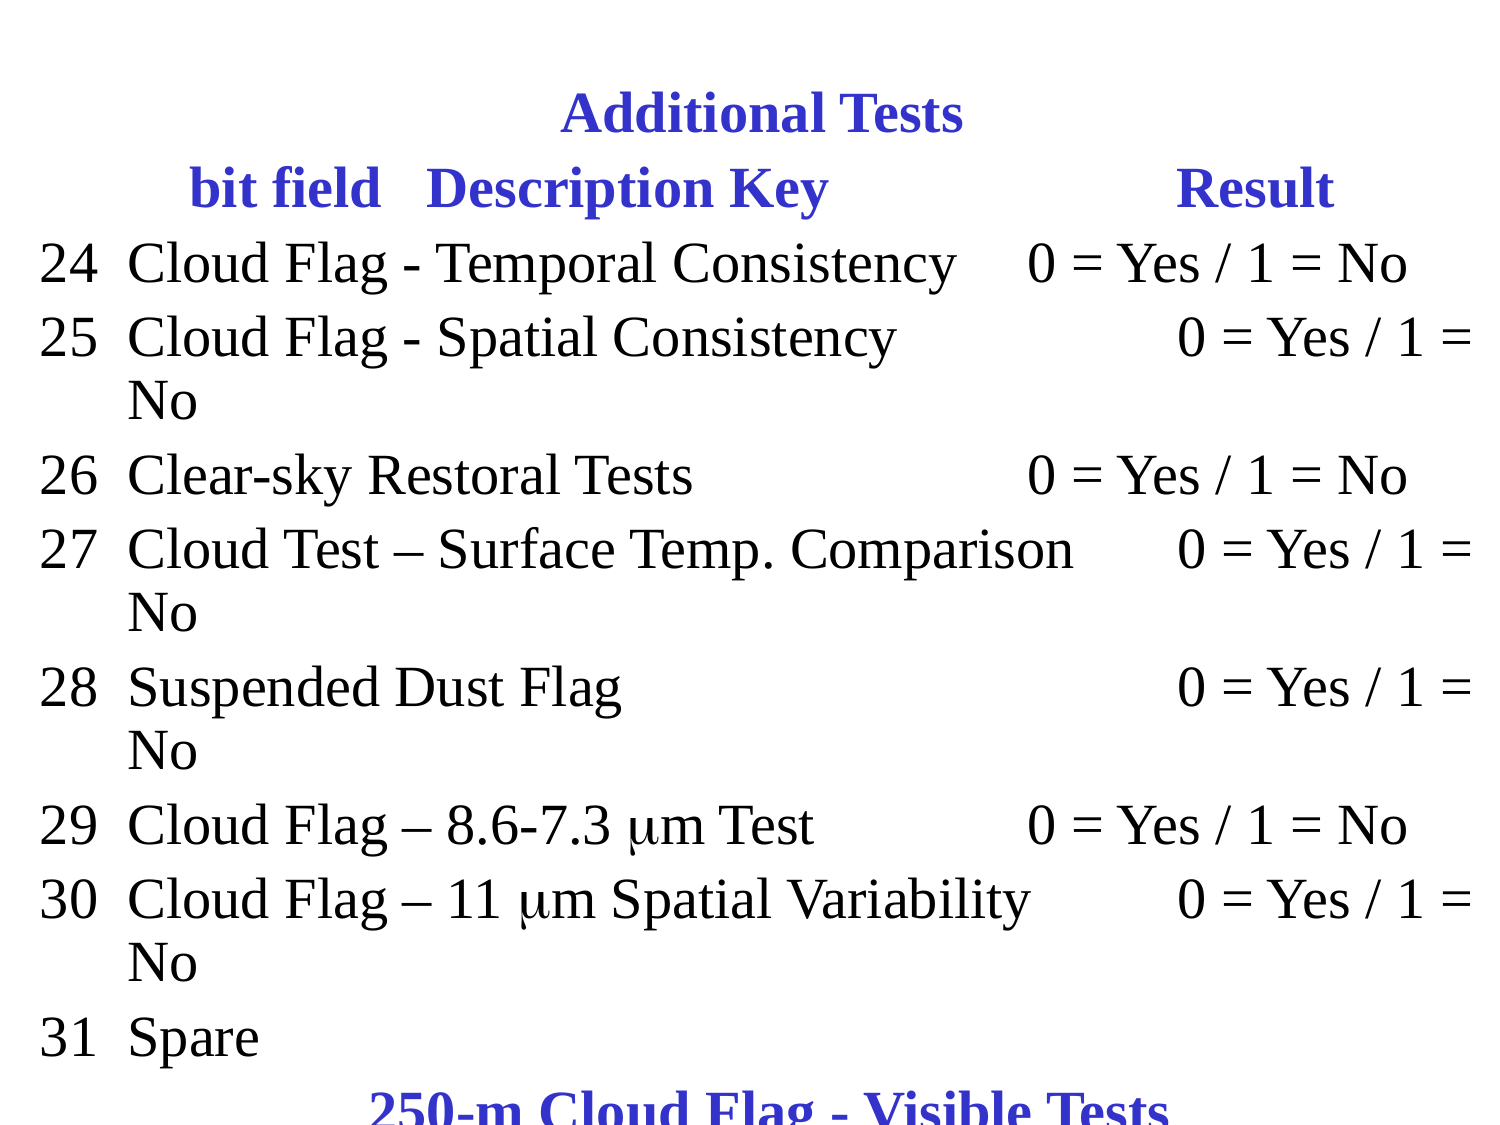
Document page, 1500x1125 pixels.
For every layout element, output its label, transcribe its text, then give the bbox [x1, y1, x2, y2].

list Additional Tests bit field Description Key Result 24 Cloud Flag - Temporal Consistency 0 = Yes / 1 = No 25 Cloud Flag - Spatial Consistency 0 = Yes / 1 = No 26 Clear-sky Restoral Tests 0 = Yes / 1 = No 27 Cloud Test – Surface Temp. Comparison 0 = Yes / 1 = No 28 Suspended Dust Flag 0 = Yes / 1 = No Cloud Flag – 8.6-7.3 m Test 0 = Yes / 1 = No Cloud Flag – 11 m Spatial Variability 0 = Yes / 1 = No Spare 250-m Cloud Flag - Visible Tests 32-47 250 m visible reflectance test 0 = Yes / 1 = No [24, 74, 1500, 1051]
